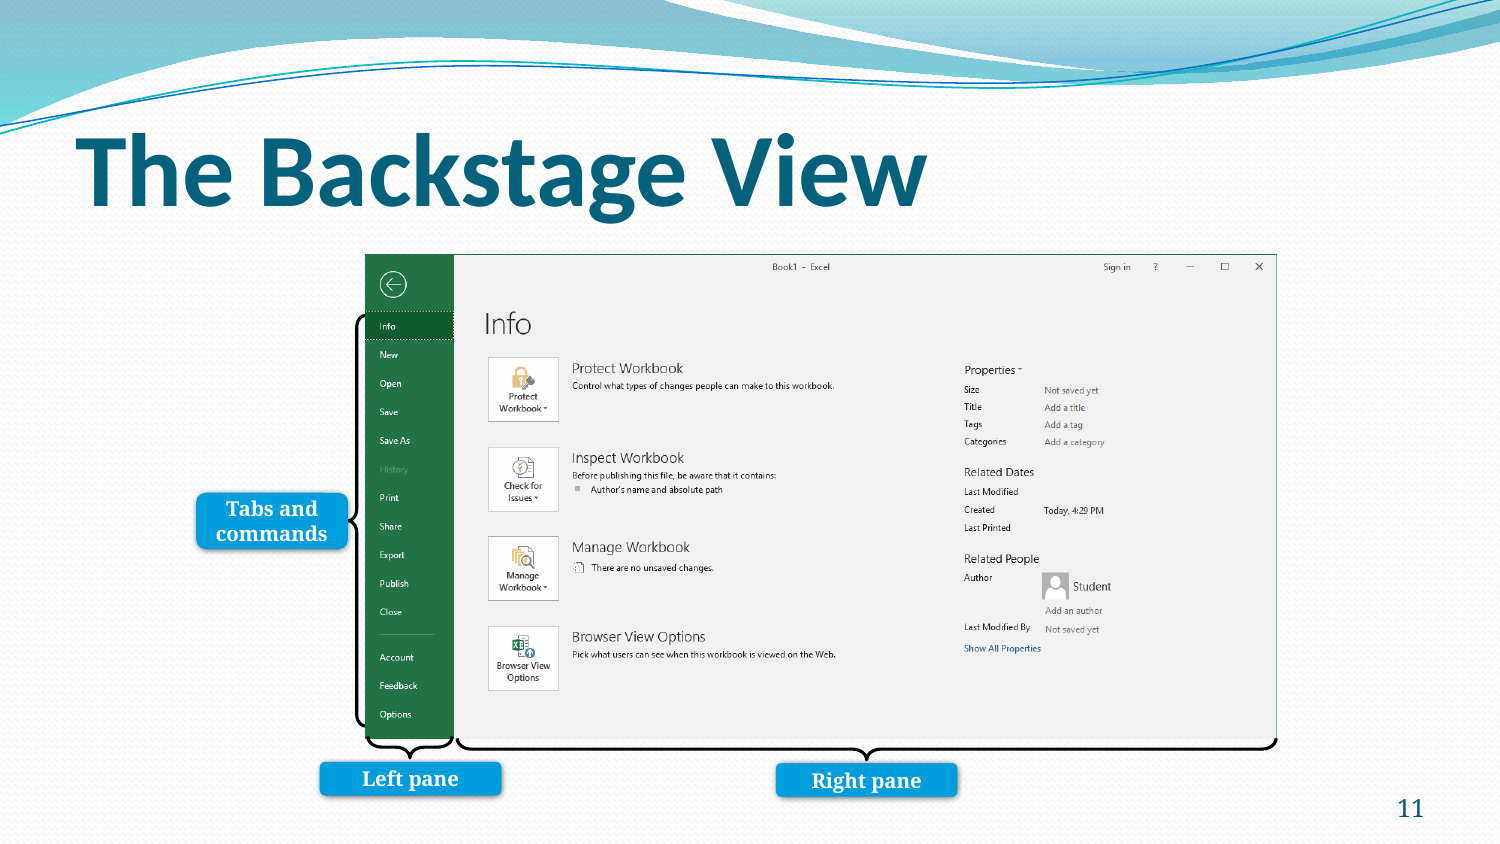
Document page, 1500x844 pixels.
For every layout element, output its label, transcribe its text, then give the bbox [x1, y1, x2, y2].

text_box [195, 254, 1277, 798]
slide_number 11 [1299, 782, 1425, 827]
title The Backstage View [75, 86, 1438, 228]
